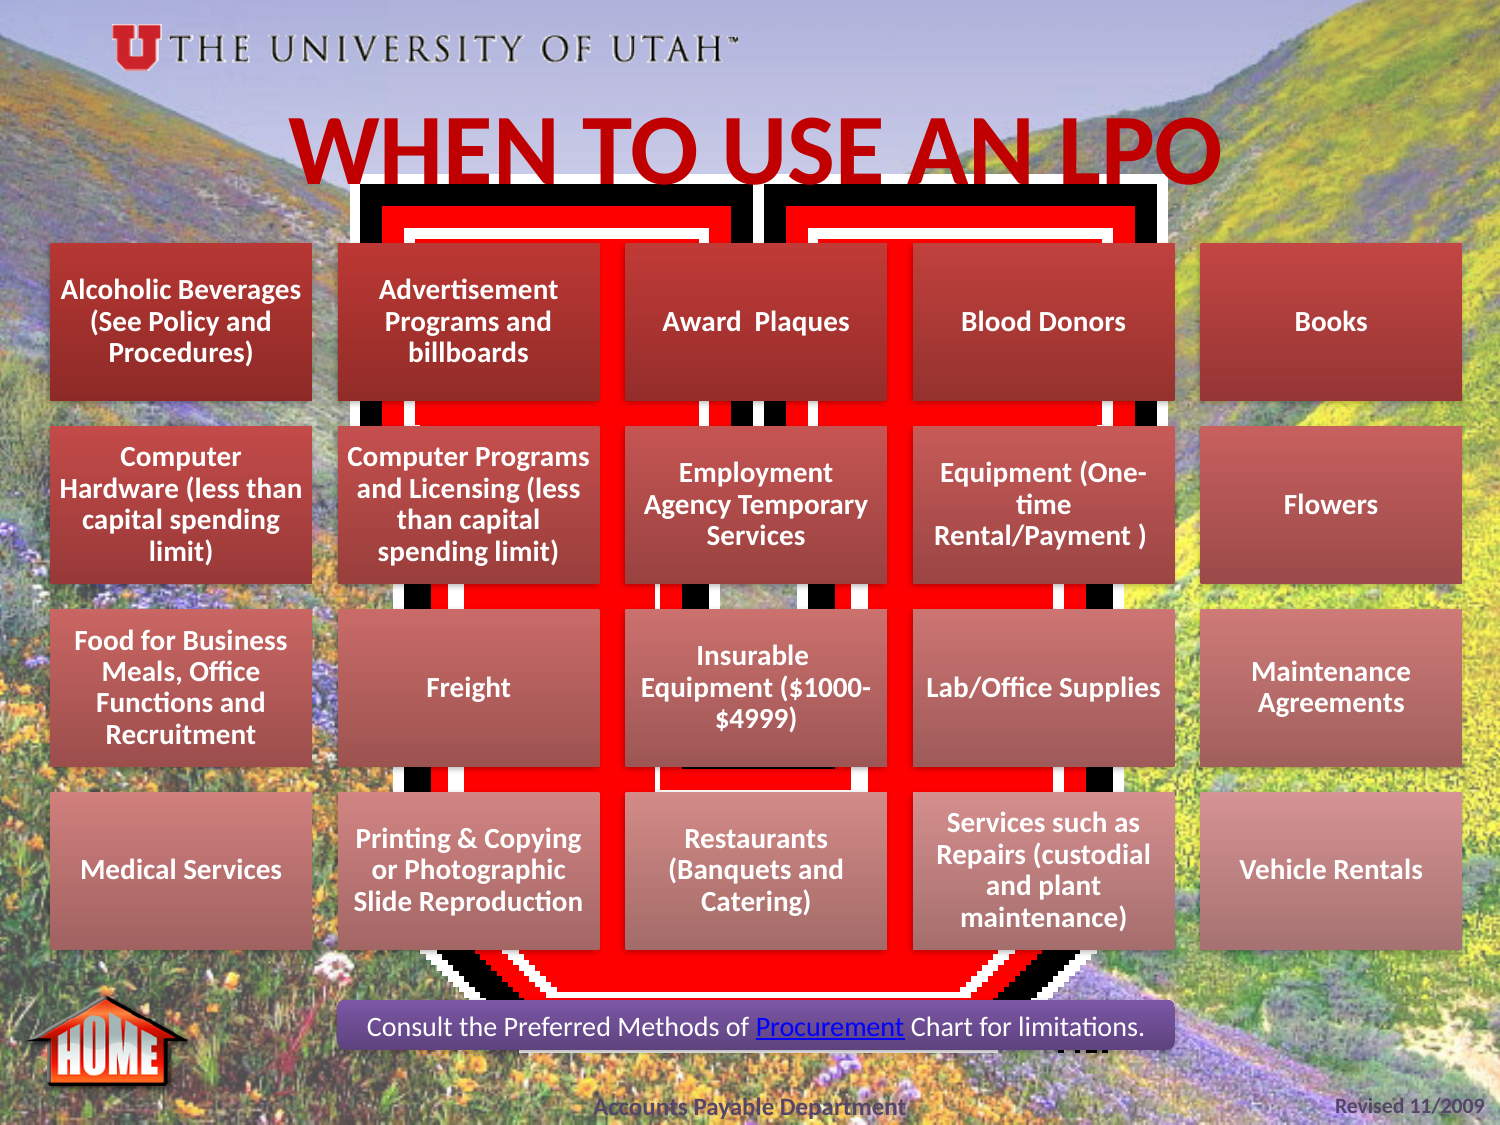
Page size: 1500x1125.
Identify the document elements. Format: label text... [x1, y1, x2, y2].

title WHEN TO USE AN LPO [50, 75, 1463, 213]
text_box Consult the Preferred Methods of Procurement Chart for limitations. [337, 999, 1175, 1051]
picture [24, 987, 188, 1094]
footer Accounts Payable Department [512, 1084, 988, 1125]
slide_number Revised 11/2009 [1149, 1084, 1500, 1125]
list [0, 0, 1500, 1125]
picture [112, 24, 738, 71]
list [49, 224, 1463, 968]
